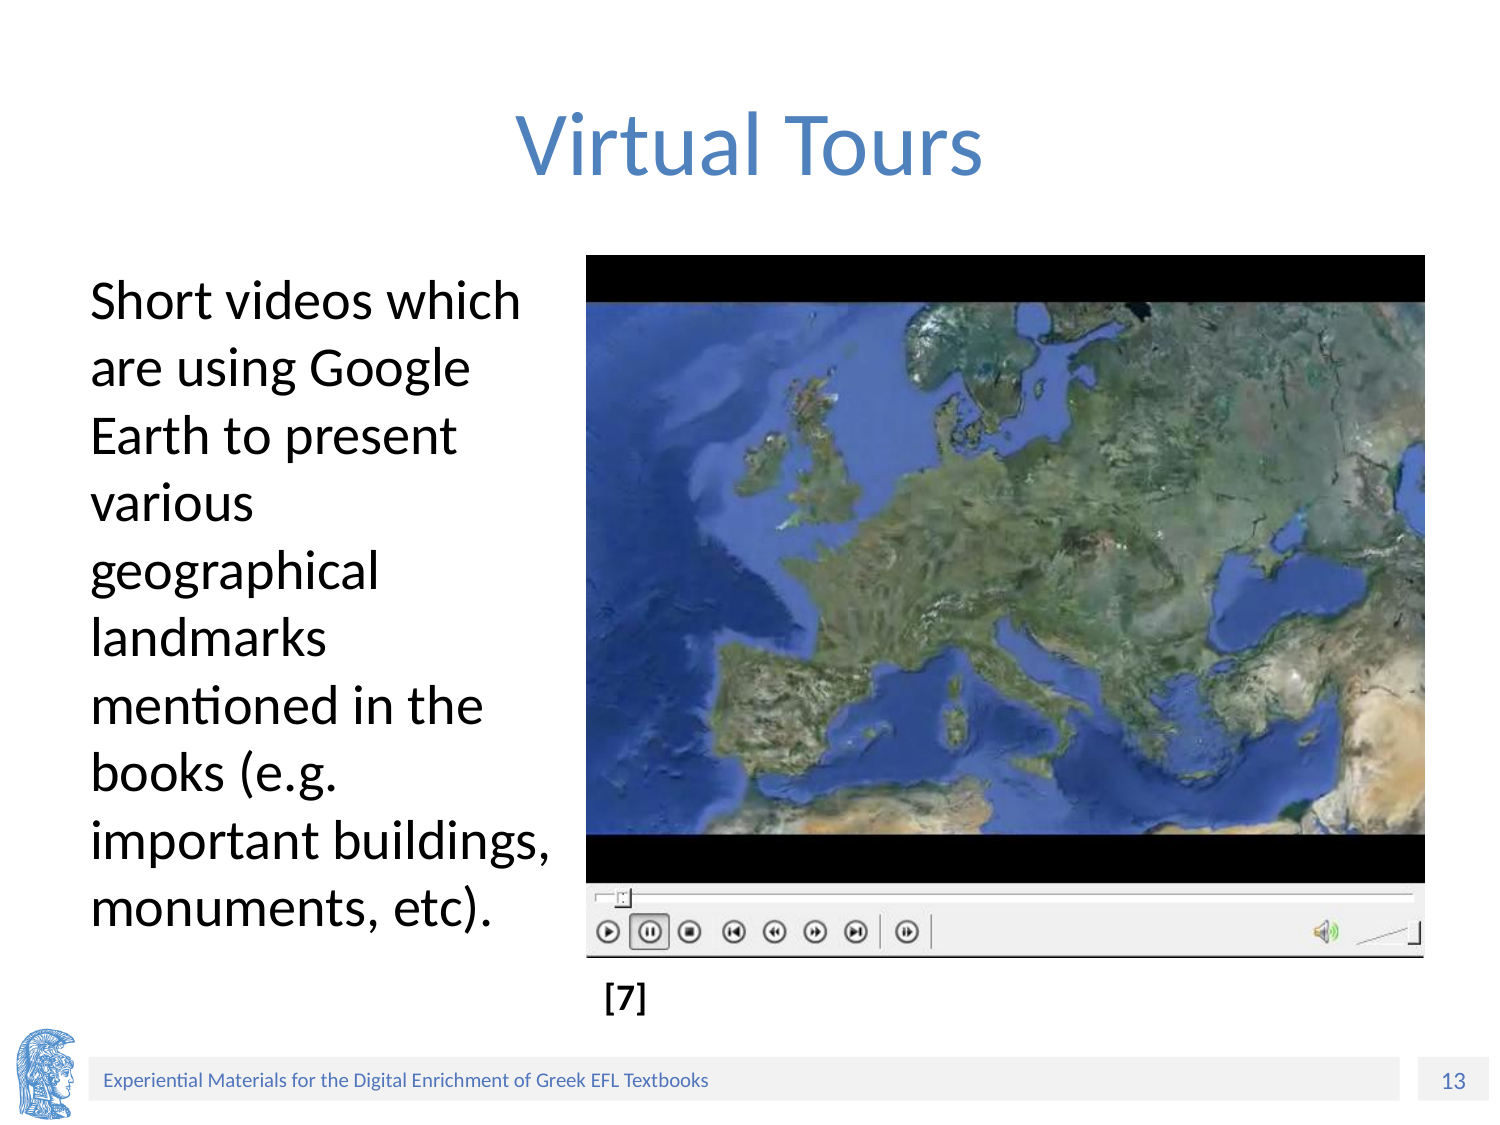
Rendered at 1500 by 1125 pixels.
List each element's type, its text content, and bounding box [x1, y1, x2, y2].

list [586, 255, 1426, 958]
picture [9, 1025, 81, 1120]
title Virtual Tours [75, 44, 1425, 233]
text_box [7] [589, 966, 668, 1031]
list Short videos which are using Google Earth to present various geographical landmarks mentioned in the books (e.g. important buildings, monuments, etc). [75, 255, 569, 1012]
